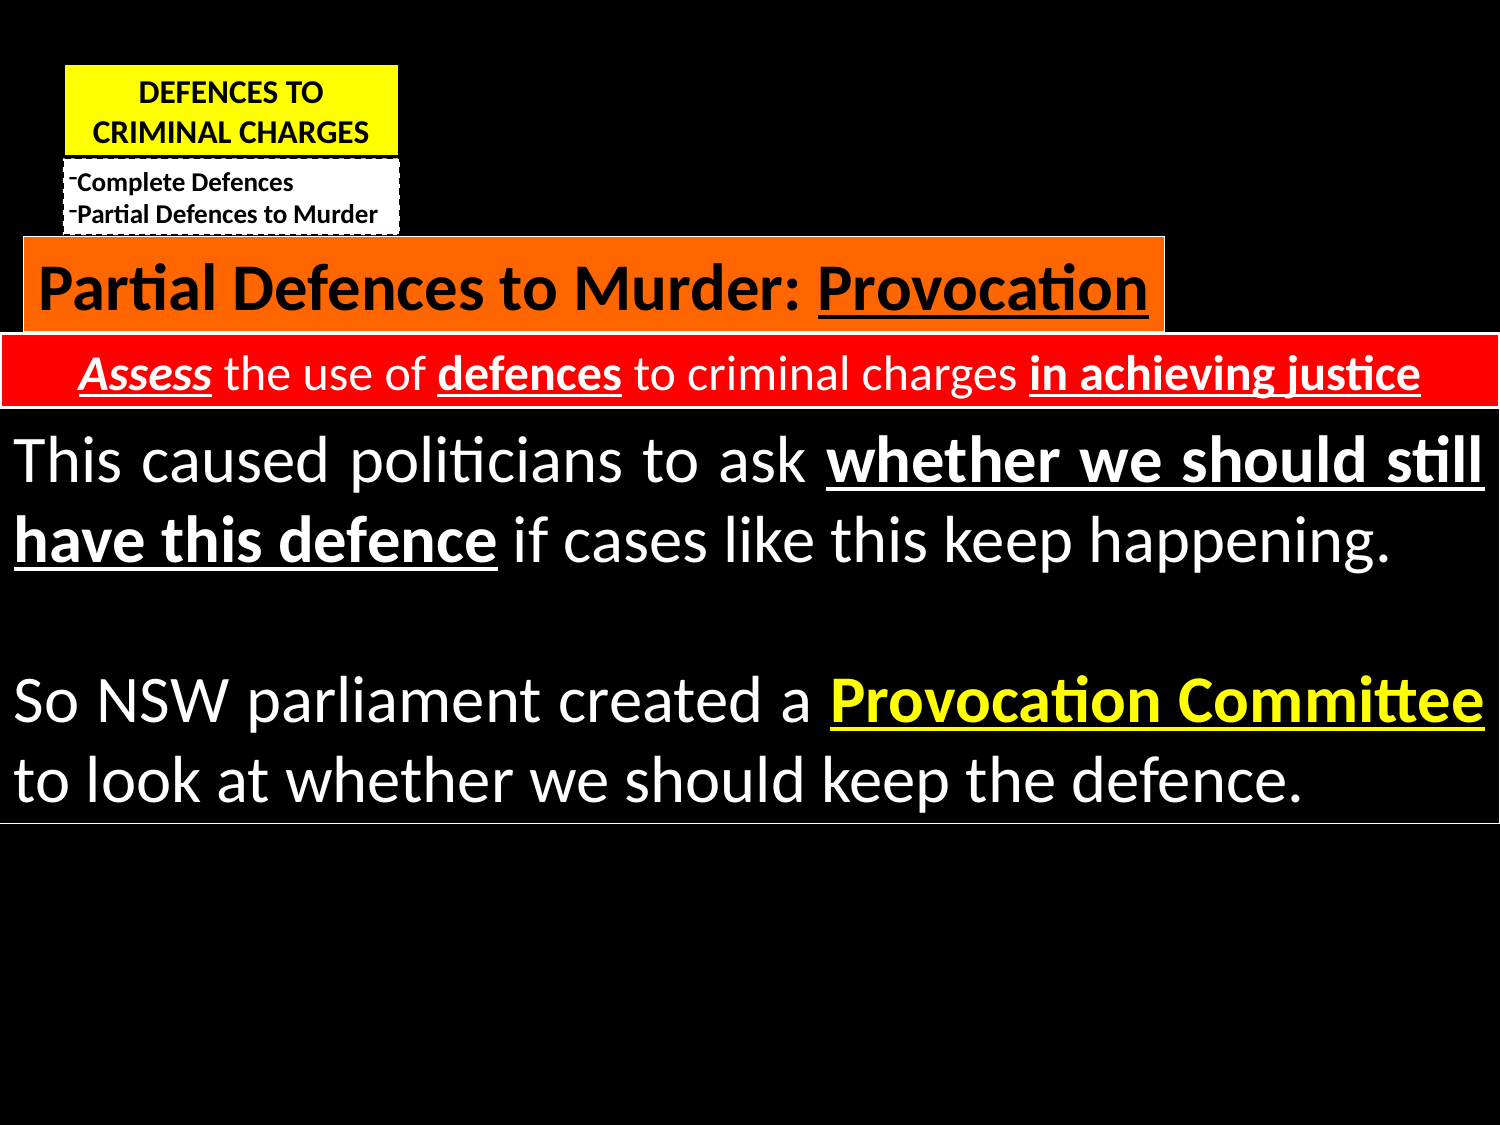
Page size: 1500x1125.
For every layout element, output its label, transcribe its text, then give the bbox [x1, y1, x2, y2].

text_box DEFENCES TO CRIMINAL CHARGES [62, 62, 400, 157]
text_box Assess the use of defences to criminal charges in achieving justice [0, 333, 1500, 408]
text_box Complete Defences Partial Defences to Murder [62, 158, 400, 236]
text_box Partial Defences to Murder: Provocation [23, 236, 1165, 332]
text_box This caused politicians to ask whether we should still have this defence if cases like this keep happening. So NSW parliament created a Provocation Committee to look at whether we should keep the defence. [0, 408, 1500, 824]
